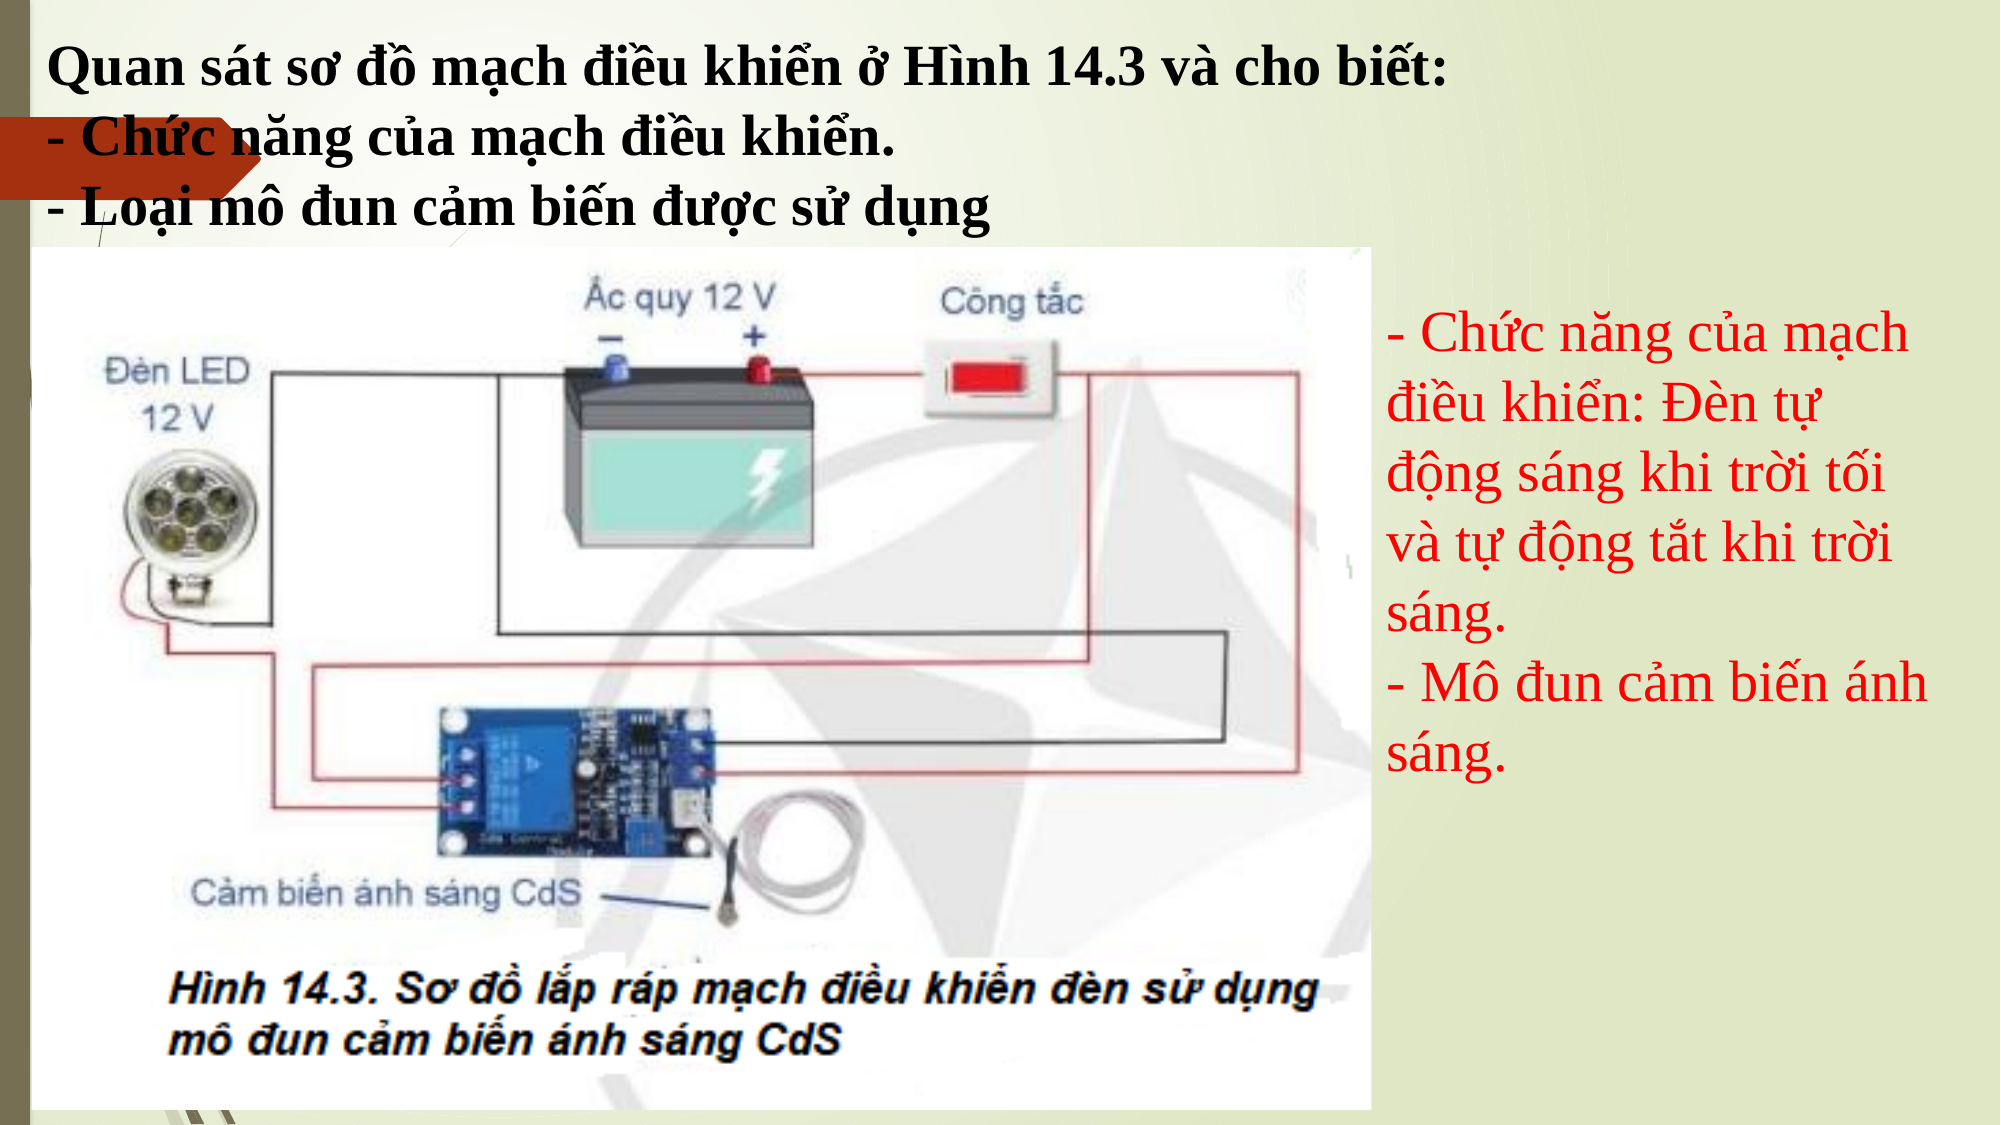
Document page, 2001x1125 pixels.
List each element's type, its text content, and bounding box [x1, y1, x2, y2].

text_box Quan sát sơ đồ mạch điều khiển ở Hình 14.3 và cho biết: - Chức năng của mạch điều khiển. - Loại mô đun cảm biến được sử dụng [31, 19, 1926, 245]
picture [31, 246, 1372, 1110]
text_box - Chức năng của mạch điều khiển: Đèn tự động sáng khi trời tối và tự động tắt khi trời sáng. - Mô đun cảm biến ánh sáng. [1377, 286, 1946, 791]
